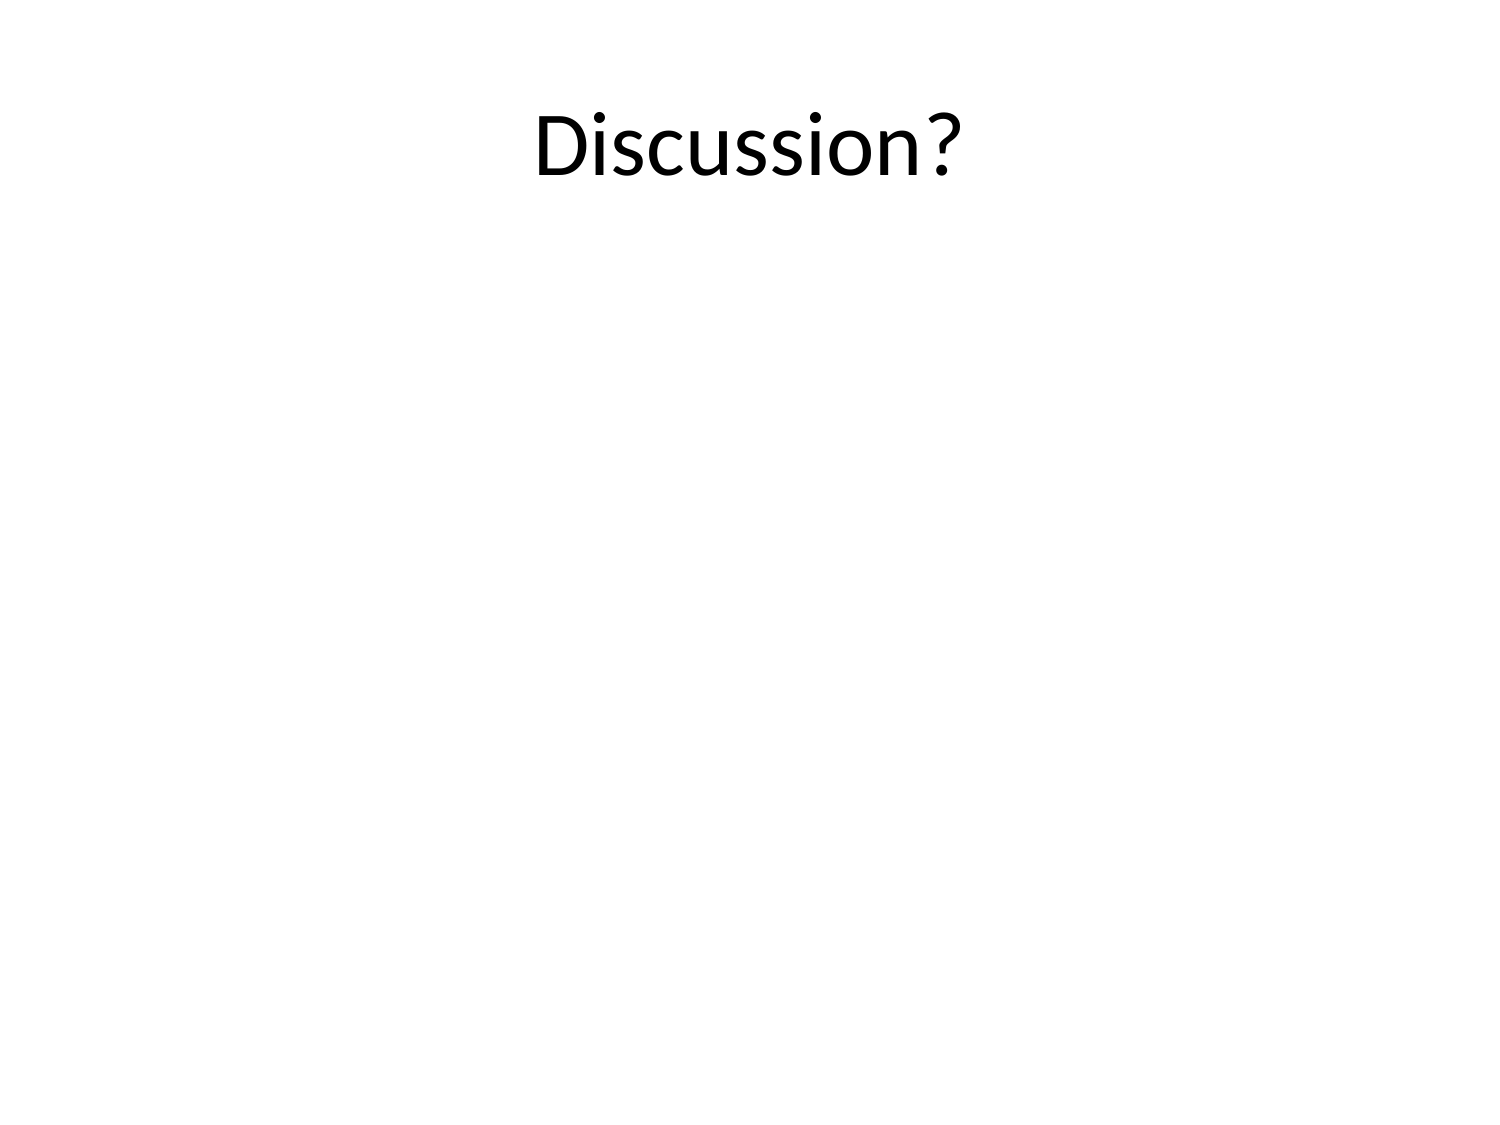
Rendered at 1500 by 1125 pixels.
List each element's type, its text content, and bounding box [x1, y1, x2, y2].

title Discussion? [75, 45, 1425, 233]
